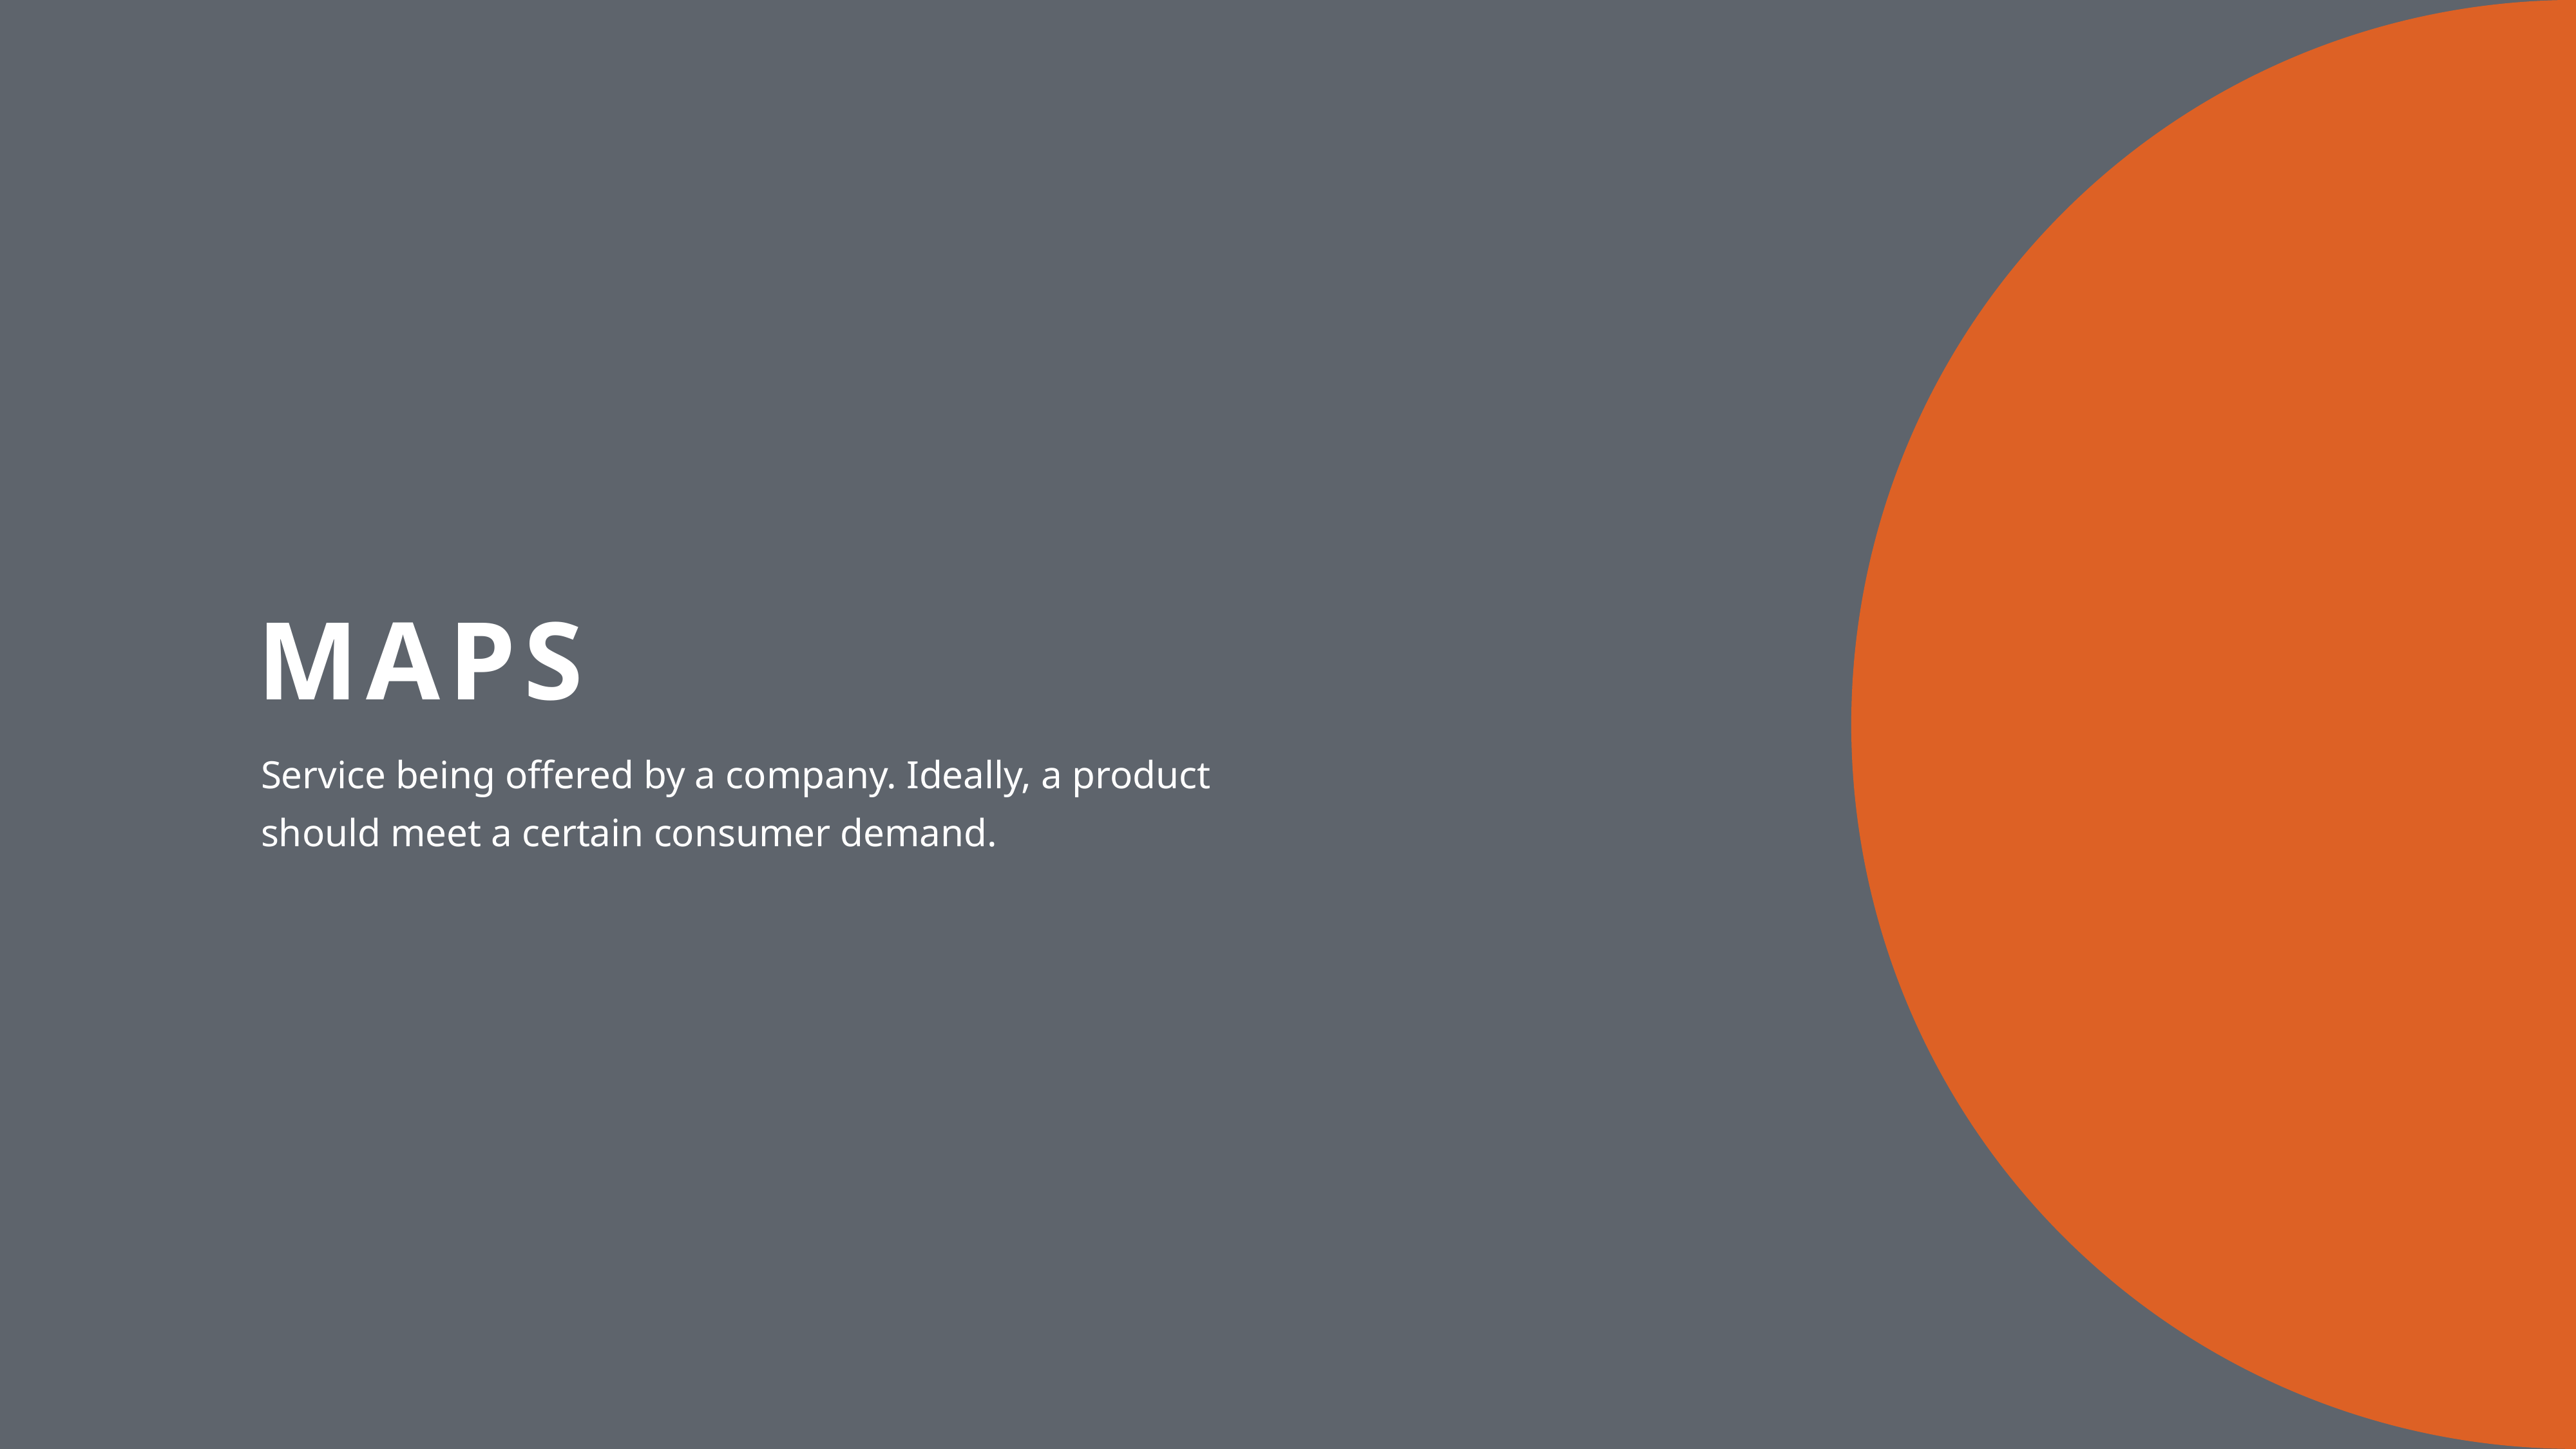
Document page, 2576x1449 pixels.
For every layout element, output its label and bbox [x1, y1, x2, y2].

text_box [238, 587, 1569, 862]
picture [0, 0, 2576, 1449]
